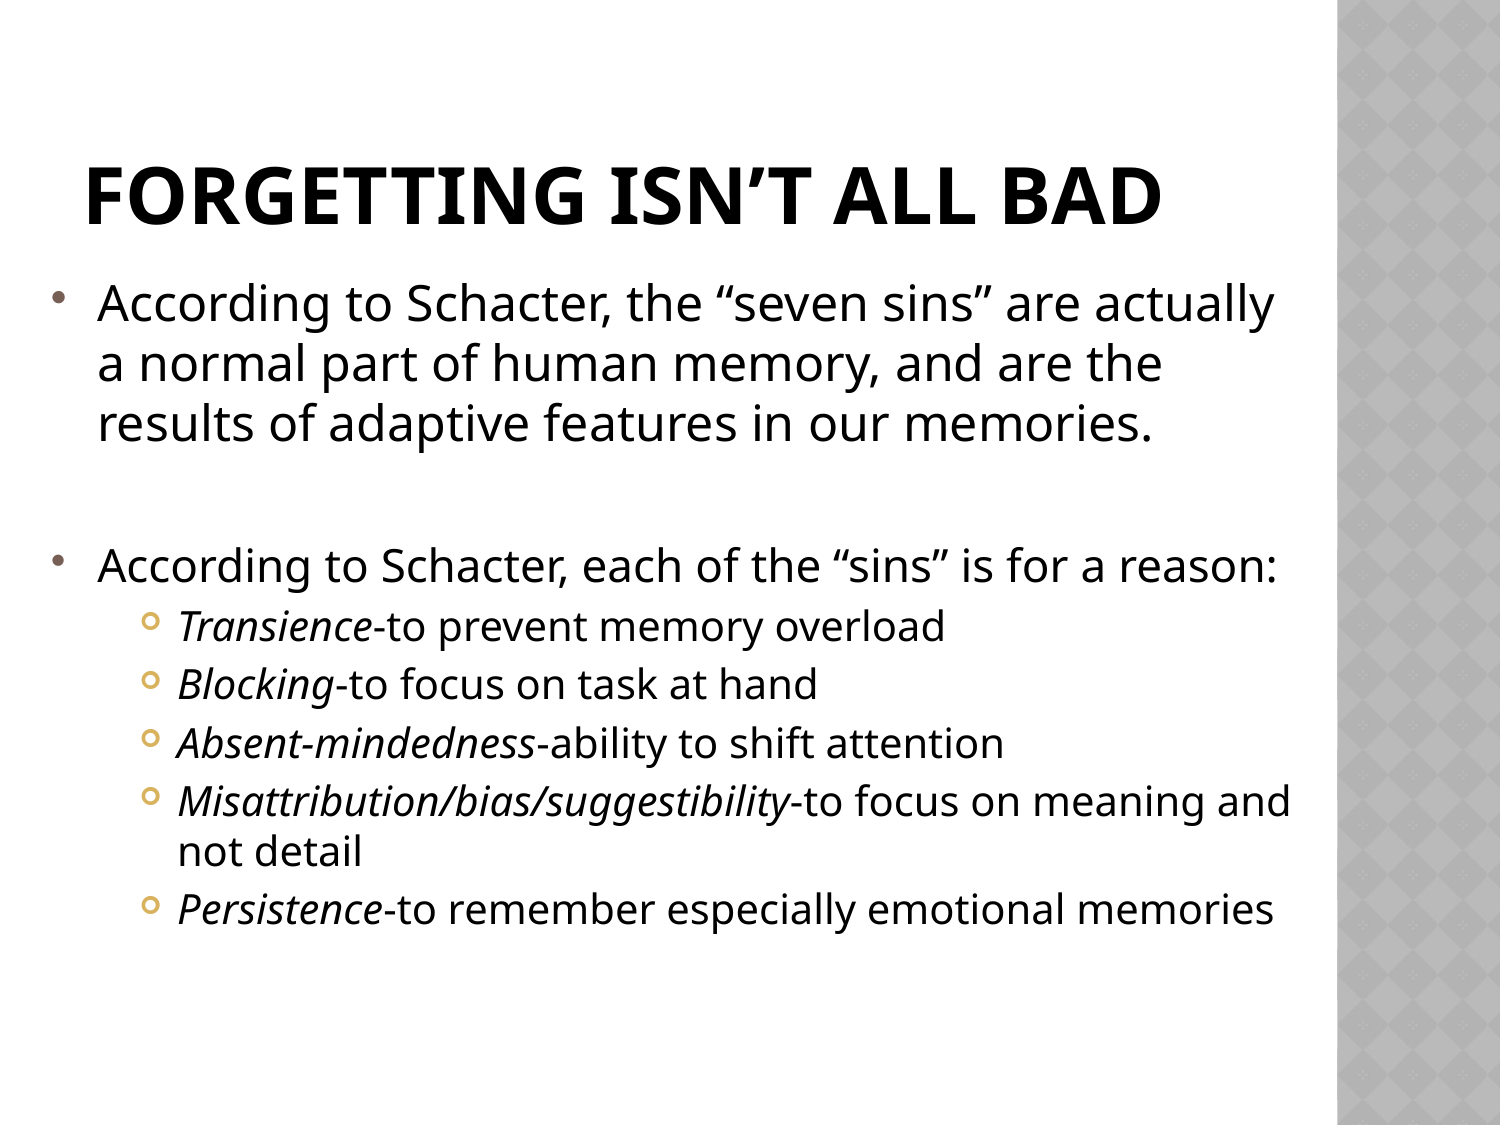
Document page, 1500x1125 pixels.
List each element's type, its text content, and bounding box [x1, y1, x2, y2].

title Forgetting isn’t all bad [75, 52, 1263, 241]
list According to Schacter, the “seven sins” are actually a normal part of human memory, and are the results of adaptive features in our memories. According to Schacter, each of the “sins” is for a reason: Transience-to prevent memory overload Blocking-to focus on task at hand Absent-mindedness-ability to shift attention Misattribution/bias/suggestibility-to focus on meaning and not detail Persistence-to remember especially emotional memories [37, 263, 1313, 1060]
